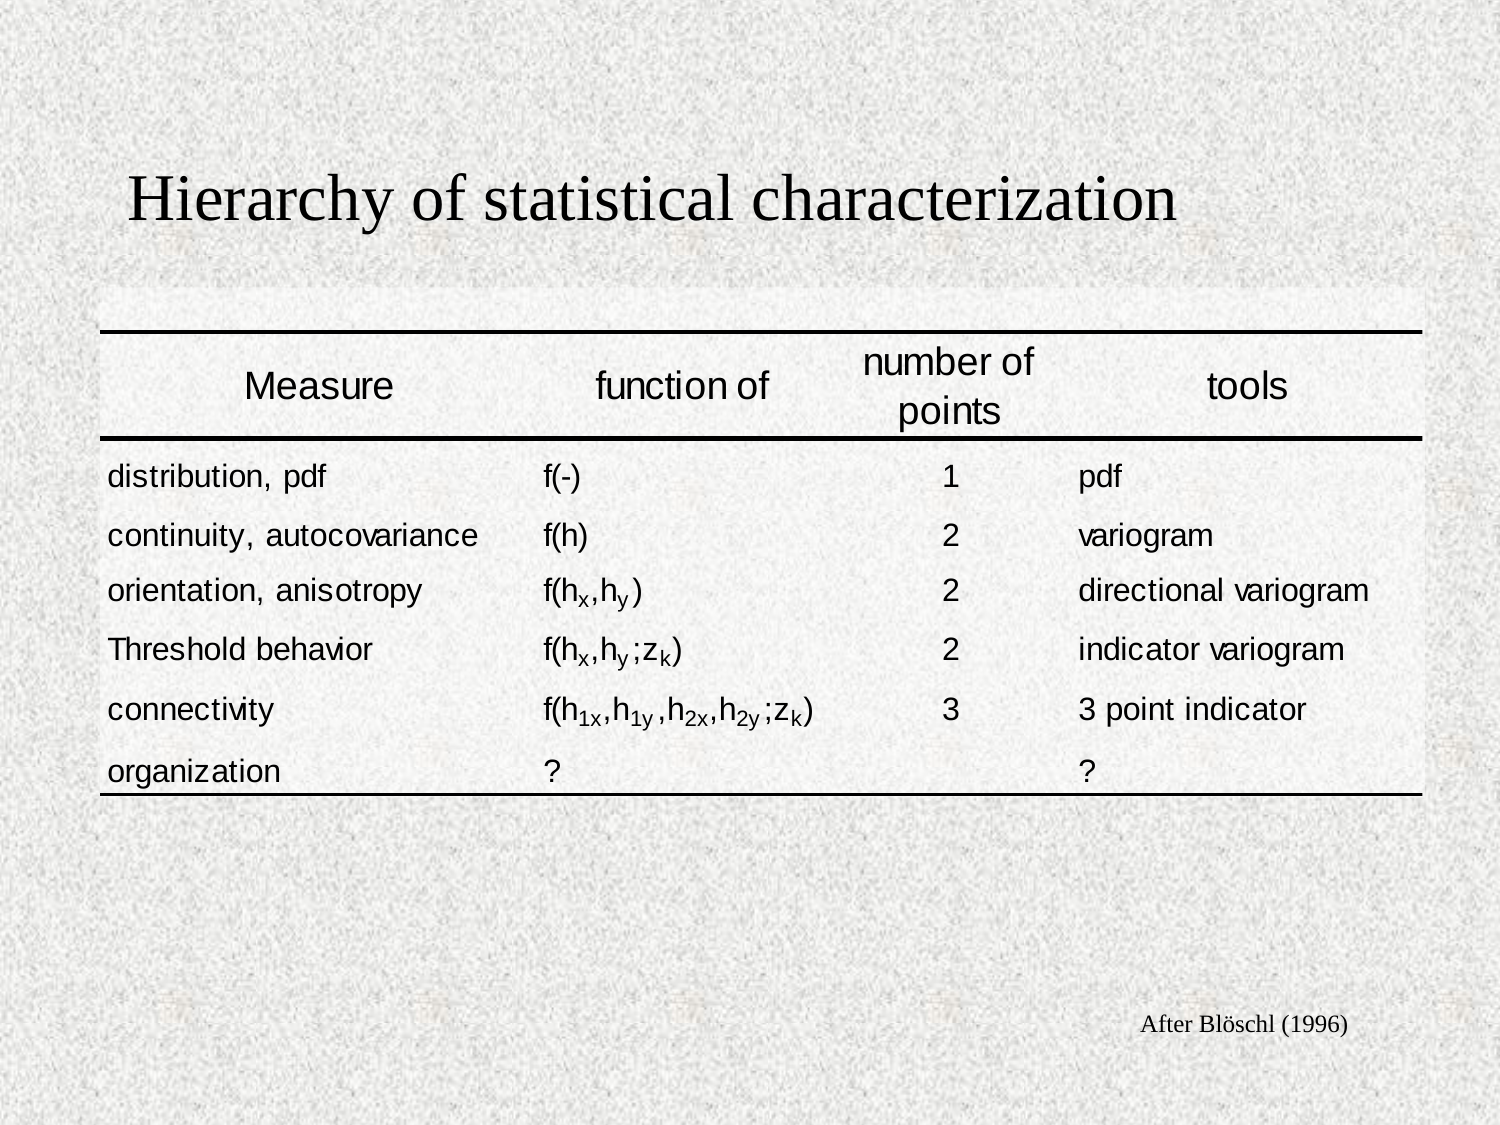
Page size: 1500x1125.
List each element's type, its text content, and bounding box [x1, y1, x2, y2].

title Hierarchy of statistical characterization [112, 99, 1413, 287]
text_box After Blöschl (1996) [1125, 999, 1364, 1045]
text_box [99, 287, 1425, 798]
picture [0, 0, 1500, 1125]
